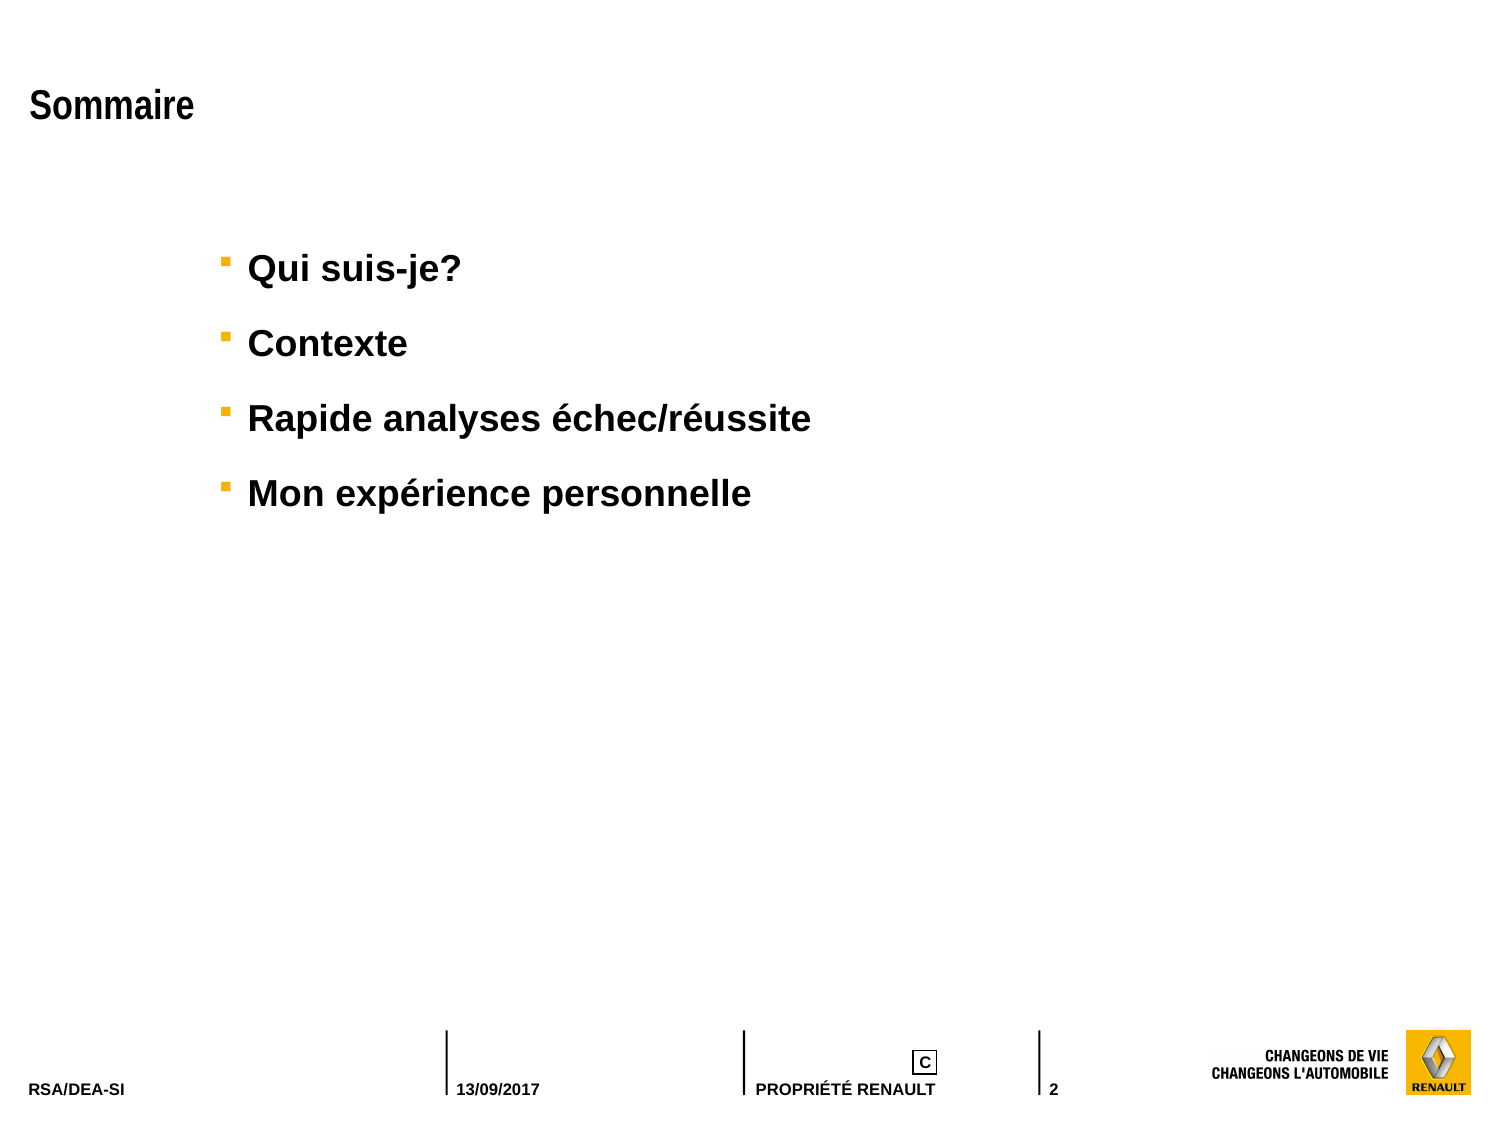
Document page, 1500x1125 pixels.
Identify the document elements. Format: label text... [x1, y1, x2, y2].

title Sommaire [29, 83, 1471, 134]
picture [1406, 1089, 1471, 1095]
list Qui suis-je? Contexte Rapide analyses échec/réussite Mon expérience personnelle [218, 243, 1500, 1089]
